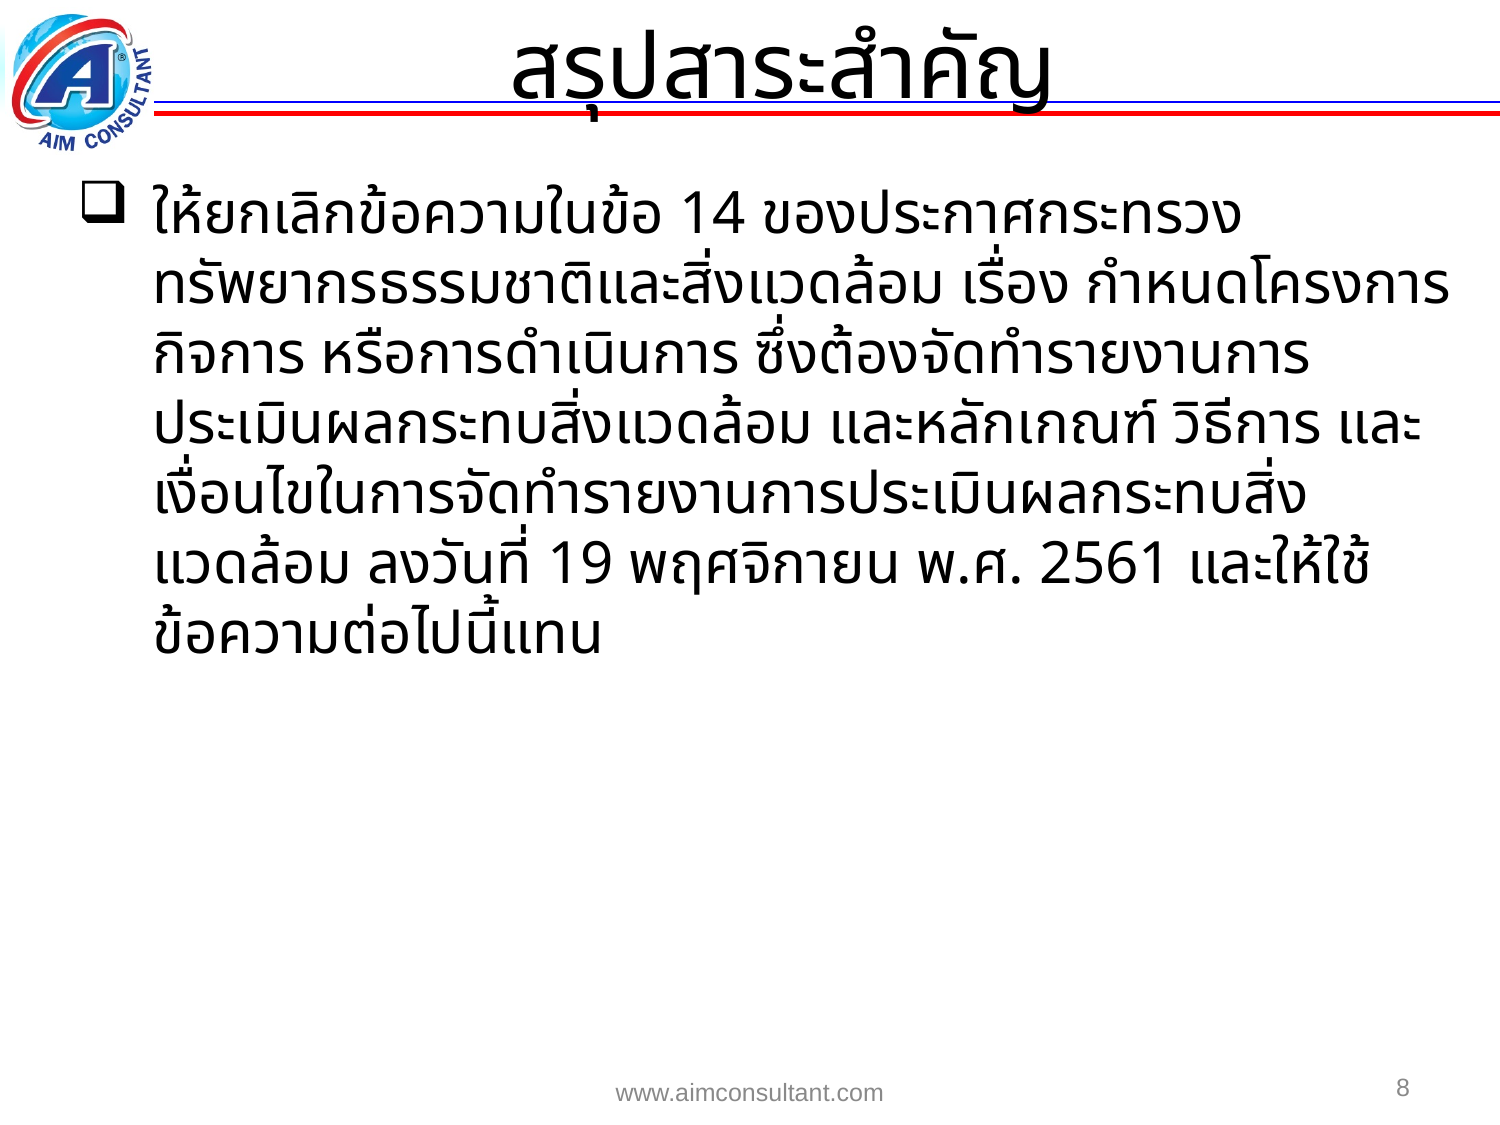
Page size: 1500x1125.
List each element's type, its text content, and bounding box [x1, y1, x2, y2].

slide_number 8 [1074, 1056, 1425, 1117]
text_box สรุปสาระสำคัญ [108, 0, 1459, 129]
footer www.aimconsultant.com [512, 1061, 988, 1122]
picture [5, 7, 154, 155]
text_box ให้ยกเลิกข้อความในข้อ 14 ของประกาศกระทรวงทรัพยากรธรรมชาติและสิ่งแวดล้อม เรื่อง กำหนดโครงการ กิจการ หรือการดำเนินการ ซึ่งต้องจัดทำรายงานการประเมินผลกระทบสิ่งแวดล้อม และหลักเกณฑ์ วิธีการ และเงื่อนไขในการจัดทำรายงานการประเมินผลกระทบสิ่งแวดล้อม ลงวันที่ 19 พฤศจิกายน พ.ศ. 2561 และให้ใช้ข้อความต่อไปนี้แทน [34, 167, 1469, 673]
